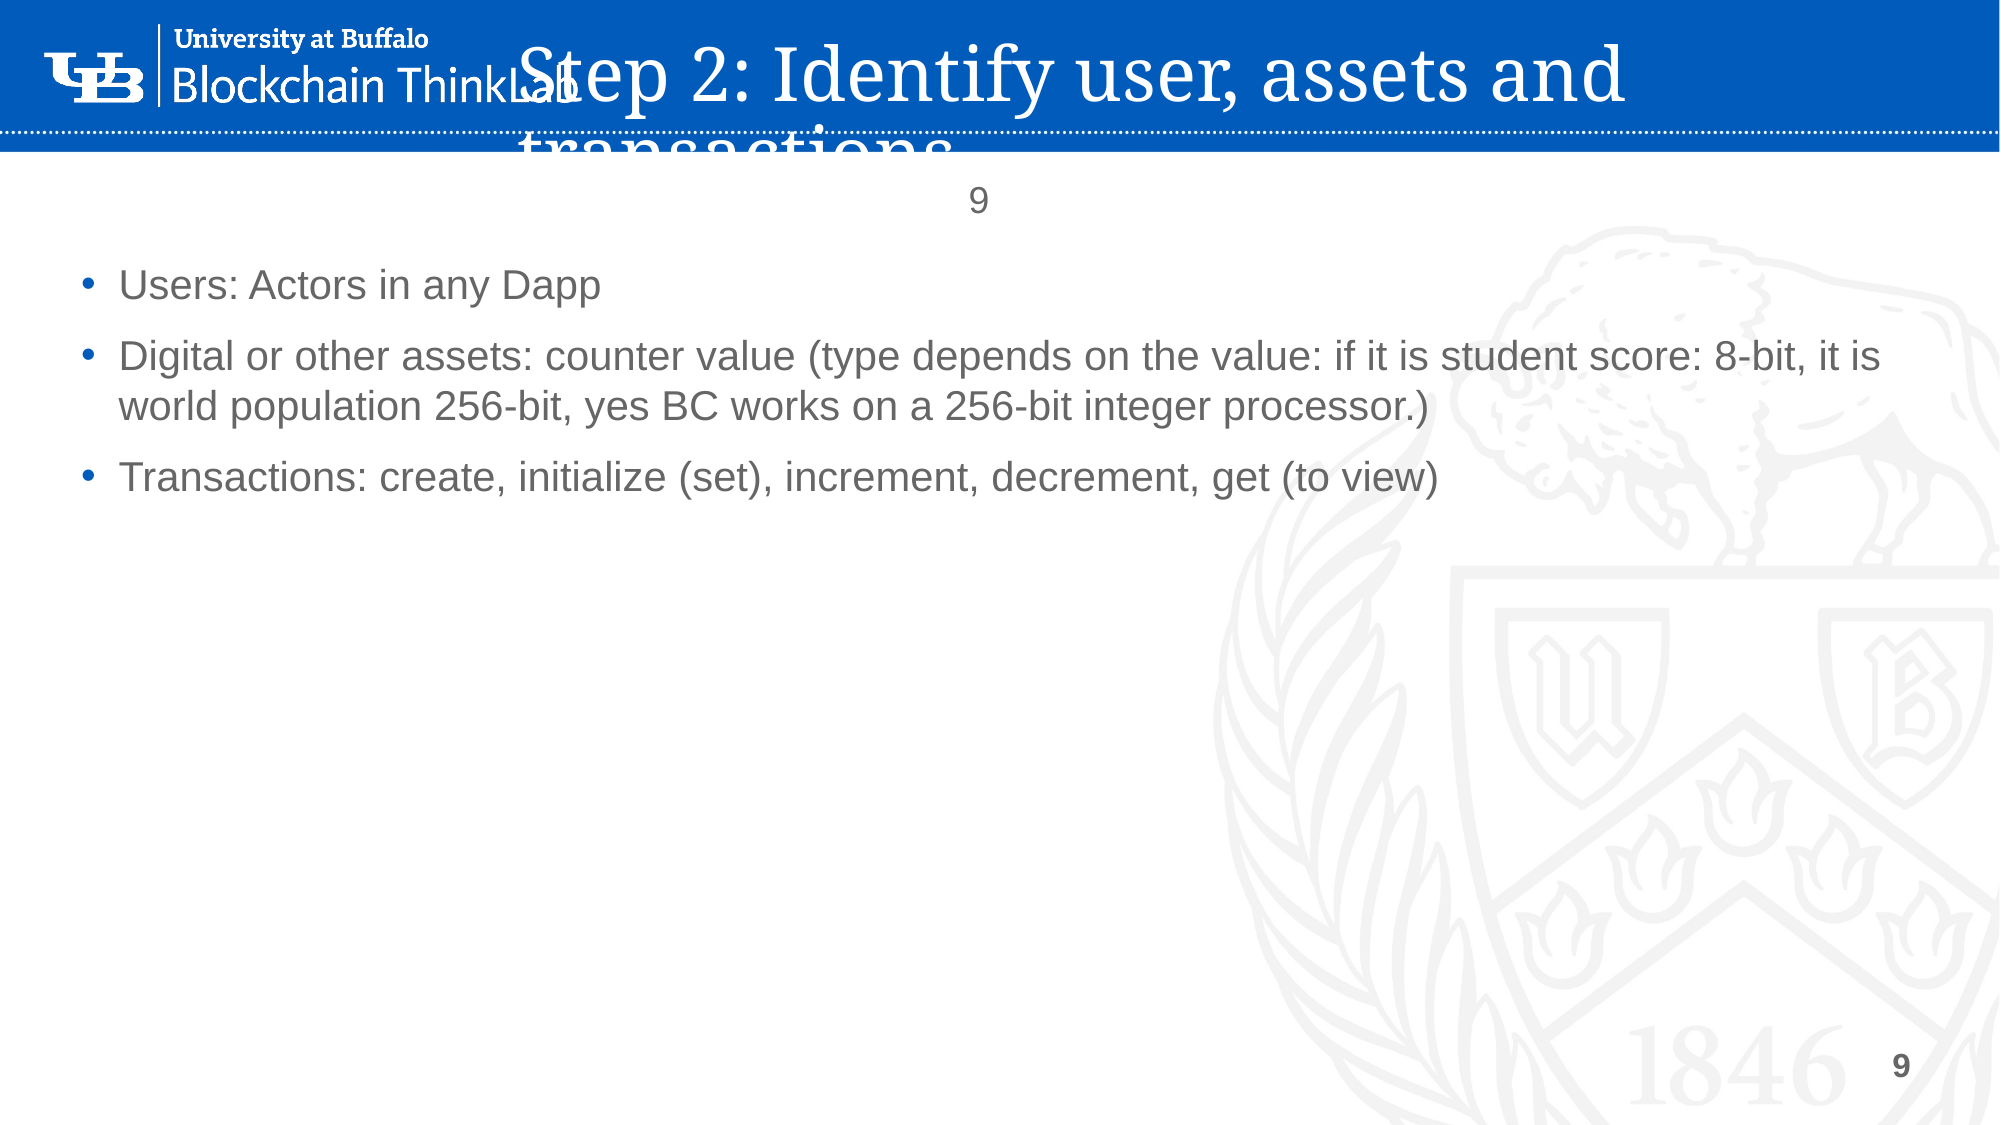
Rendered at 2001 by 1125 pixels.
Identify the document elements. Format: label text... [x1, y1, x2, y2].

list Users: Actors in any Dapp Digital or other assets: counter value (type depends on the value: if it is student score: 8-bit, it is world population 256-bit, yes BC works on a 256-bit integer processor.) Transactions: create, initialize (set), increment, decrement, get (to view) [66, 250, 1926, 1001]
title Step 2: Identify user, assets and transactions [502, 28, 2000, 132]
picture [0, 0, 2000, 1125]
slide_number 9 [953, 168, 1054, 241]
